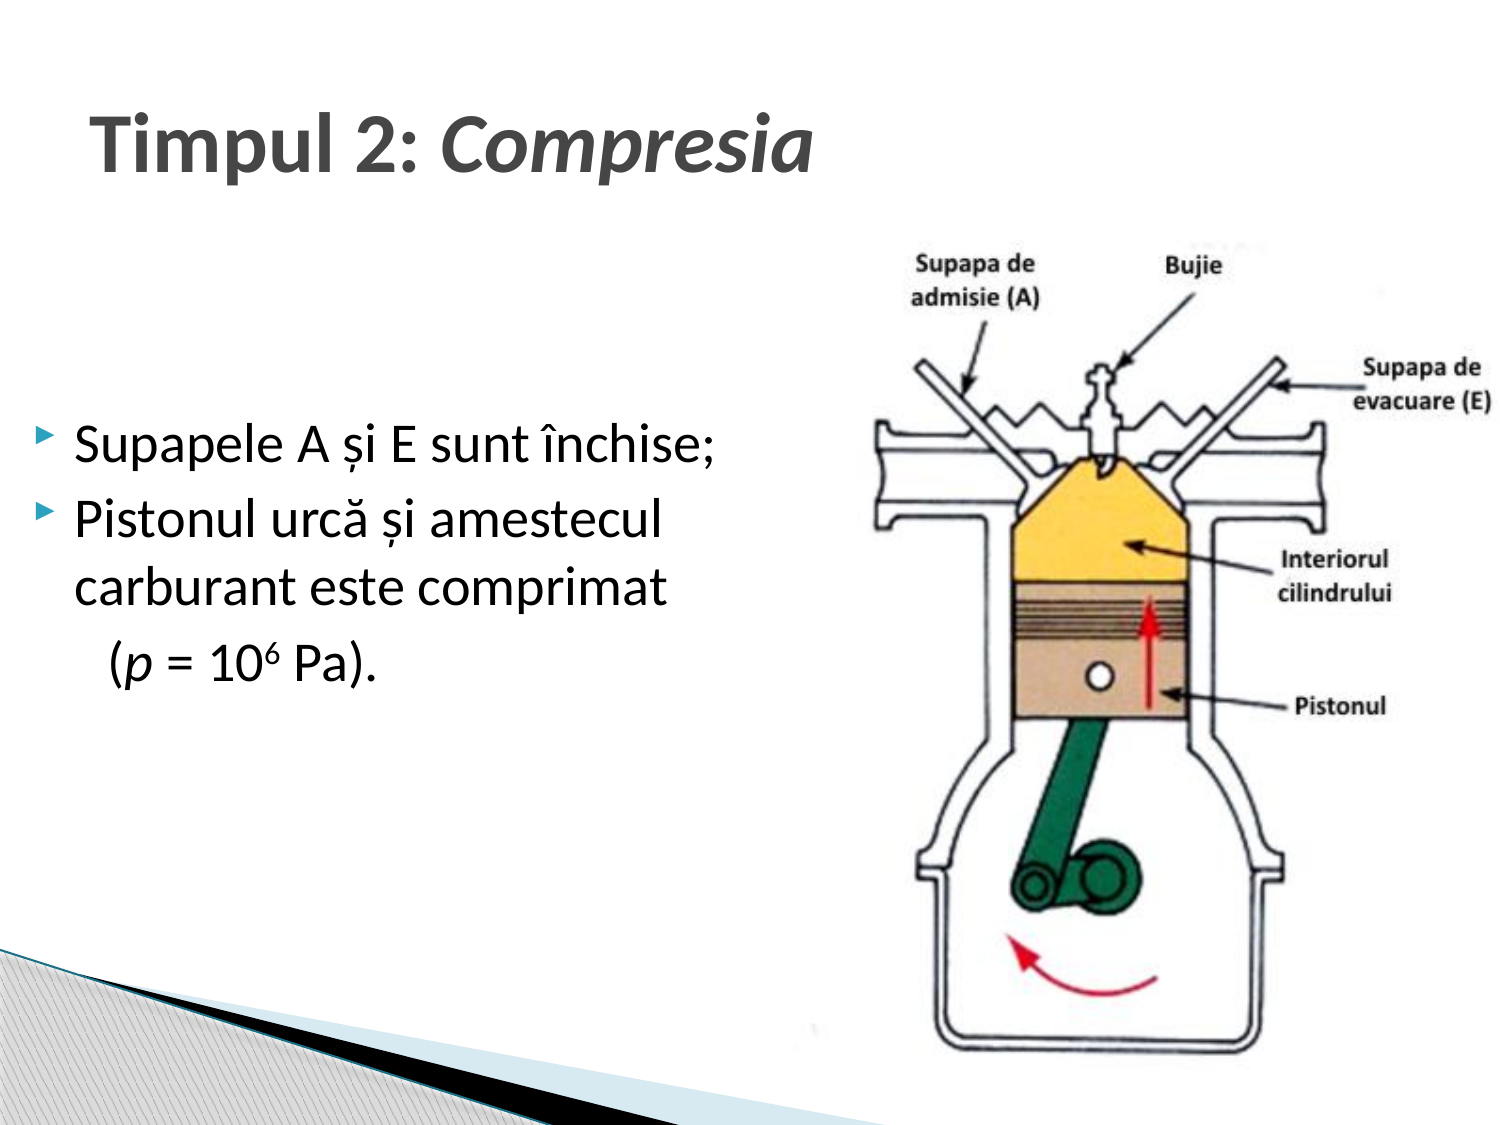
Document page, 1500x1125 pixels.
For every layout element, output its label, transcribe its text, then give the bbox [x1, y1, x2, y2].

picture [737, 210, 1500, 1088]
text_box Supapele A şi E sunt închise; Pistonul urcă şi amestecul carburant este comprimat (p = 106 Pa). [0, 398, 732, 986]
title Timpul 2: Compresia [75, 45, 1425, 233]
